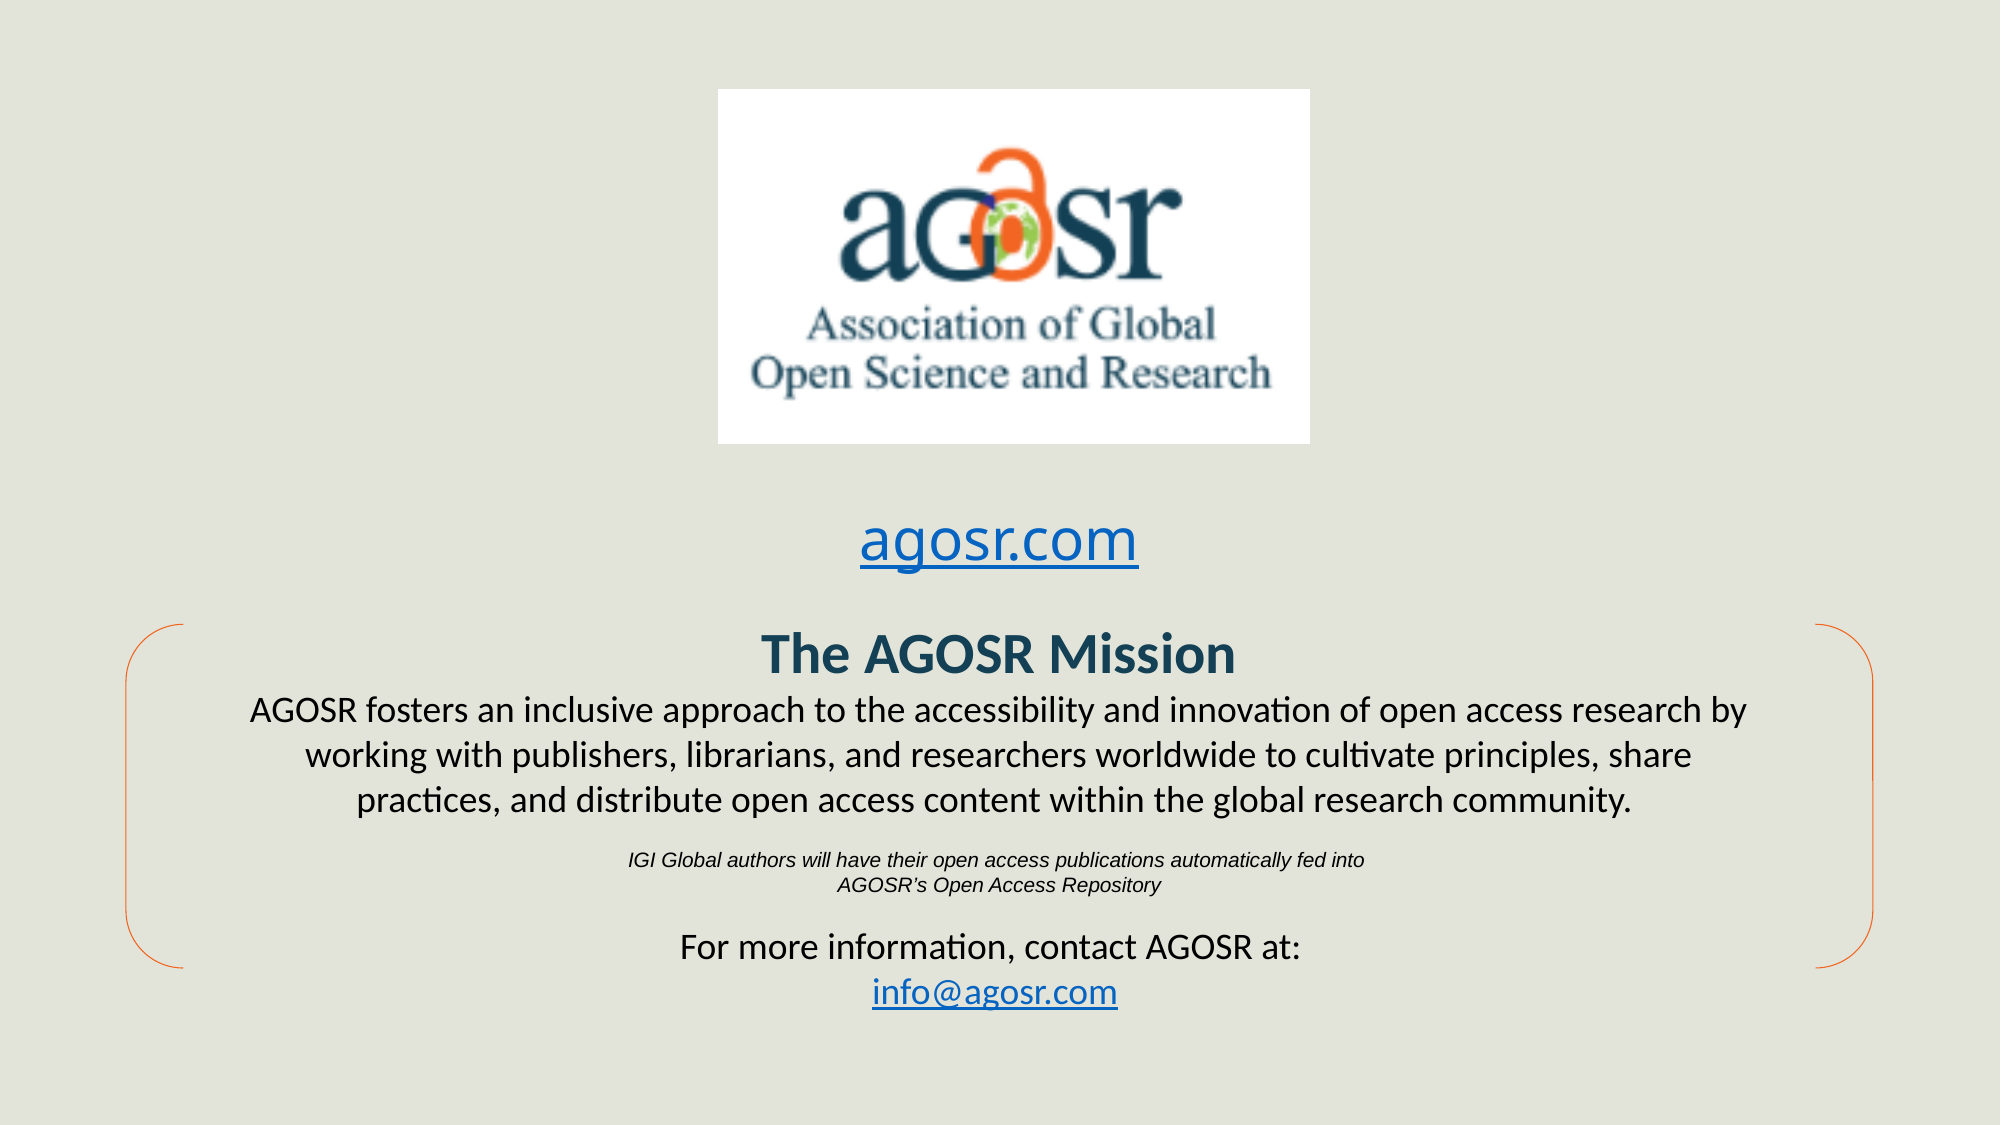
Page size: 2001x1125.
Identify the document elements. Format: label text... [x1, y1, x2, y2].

picture [718, 89, 1310, 445]
title agosr.com [578, 533, 1421, 562]
text_box The AGOSR Mission AGOSR fosters an inclusive approach to the accessibility and innovation of open access research by working with publishers, librarians, and researchers worldwide to cultivate principles, share practices, and distribute open access content within the global research community. [223, 562, 1776, 624]
text_box [125, 623, 1874, 969]
text_box For more information, contact AGOSR at: info@agosr.com [604, 914, 1394, 1020]
